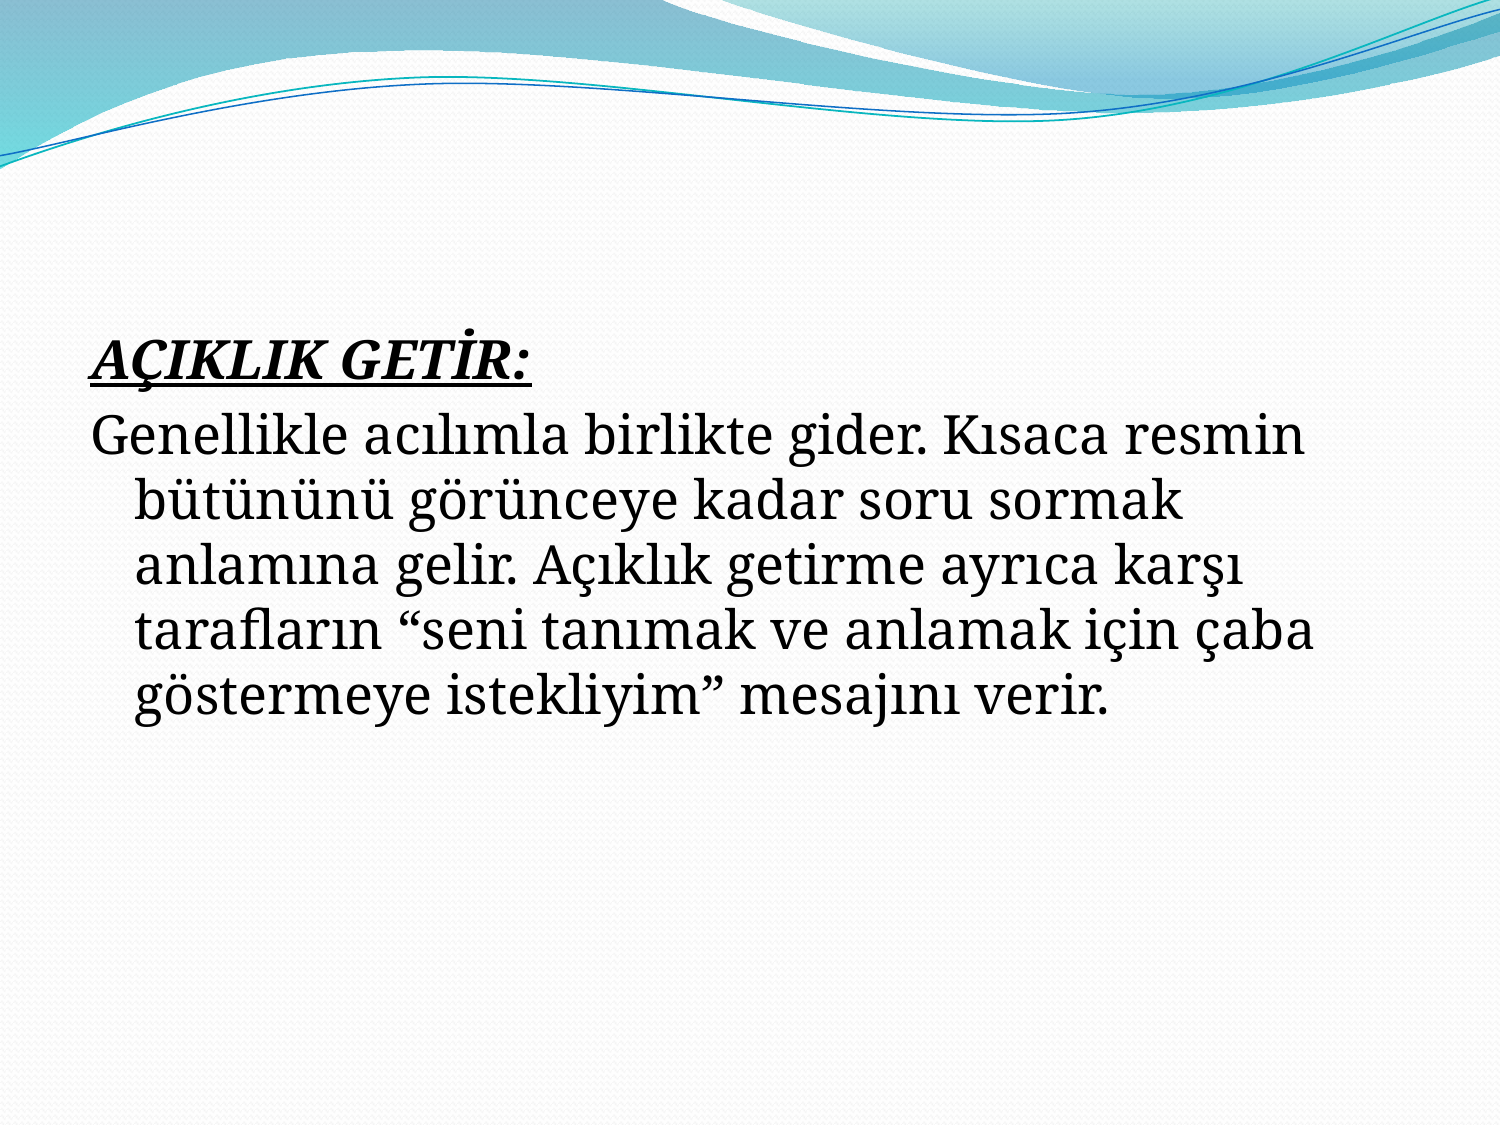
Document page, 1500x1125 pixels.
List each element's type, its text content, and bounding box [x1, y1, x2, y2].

list AÇIKLIK GETİR: Genellikle acılımla birlikte gider. Kısaca resmin bütününü görünceye kadar soru sormak anlamına gelir. Açıklık getirme ayrıca karşı tarafların “seni tanımak ve anlamak için çaba göstermeye istekliyim” mesajını verir. [74, 317, 1426, 1038]
